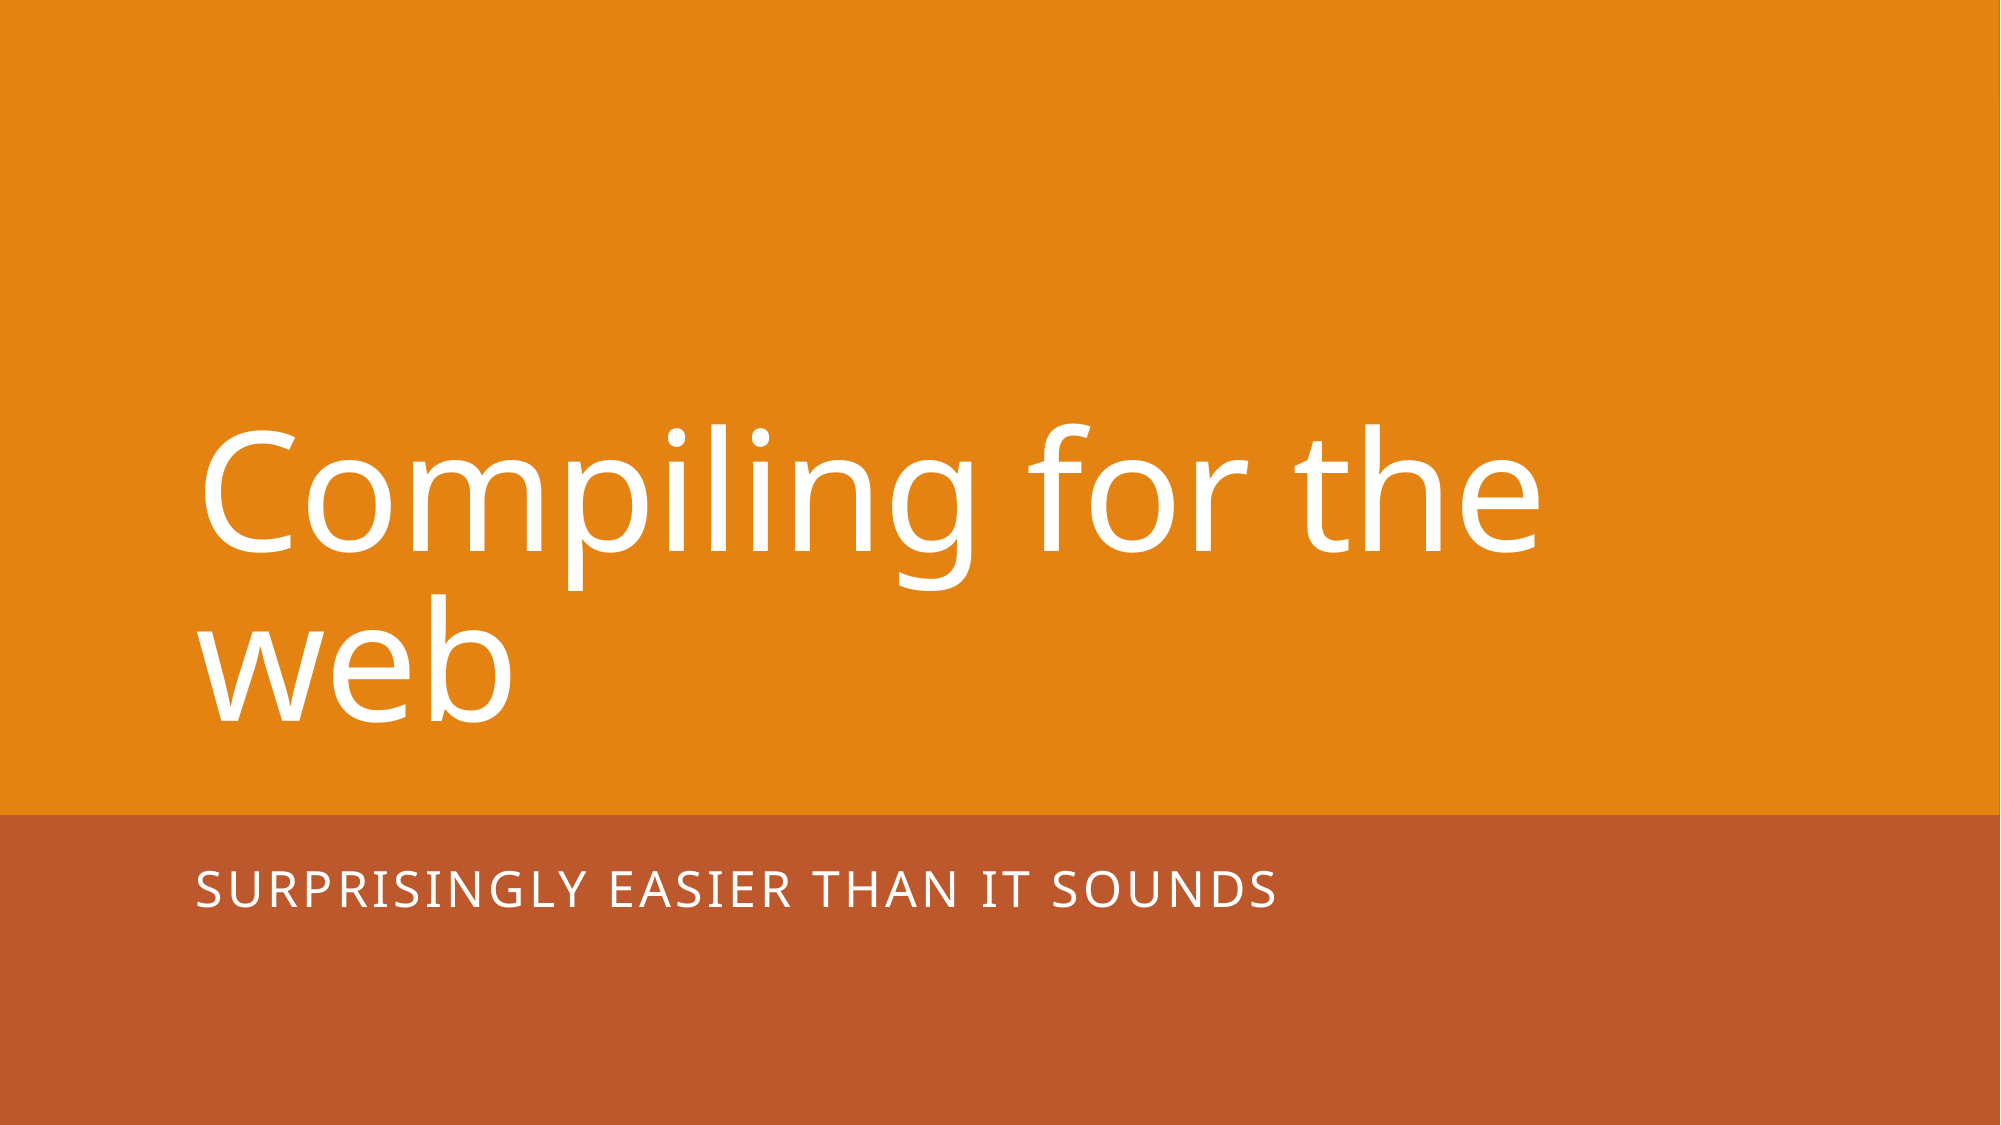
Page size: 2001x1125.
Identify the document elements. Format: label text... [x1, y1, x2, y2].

text_box [0, 0, 2000, 816]
text_box [0, 816, 2000, 1125]
subtitle Surprisingly easier than it sounds [180, 857, 1831, 1045]
title Compiling for the web [180, 124, 1830, 763]
